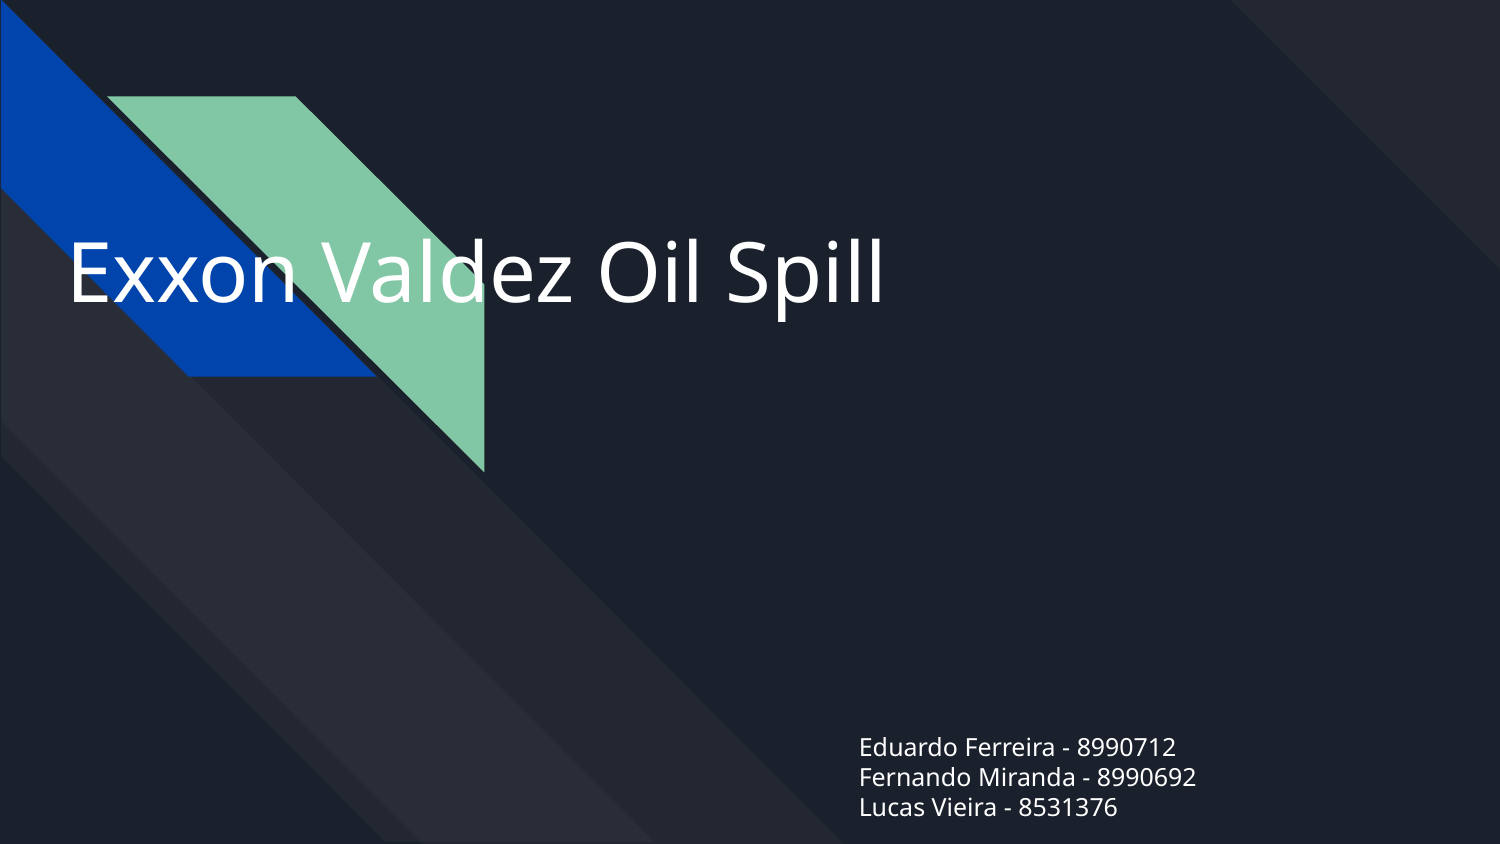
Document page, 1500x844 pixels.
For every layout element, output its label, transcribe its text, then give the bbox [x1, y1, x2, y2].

title Exxon Valdez Oil Spill [51, 204, 1449, 542]
subtitle Eduardo Ferreira - 8990712 Fernando Miranda - 8990692 Lucas Vieira - 8531376 [843, 716, 1487, 833]
